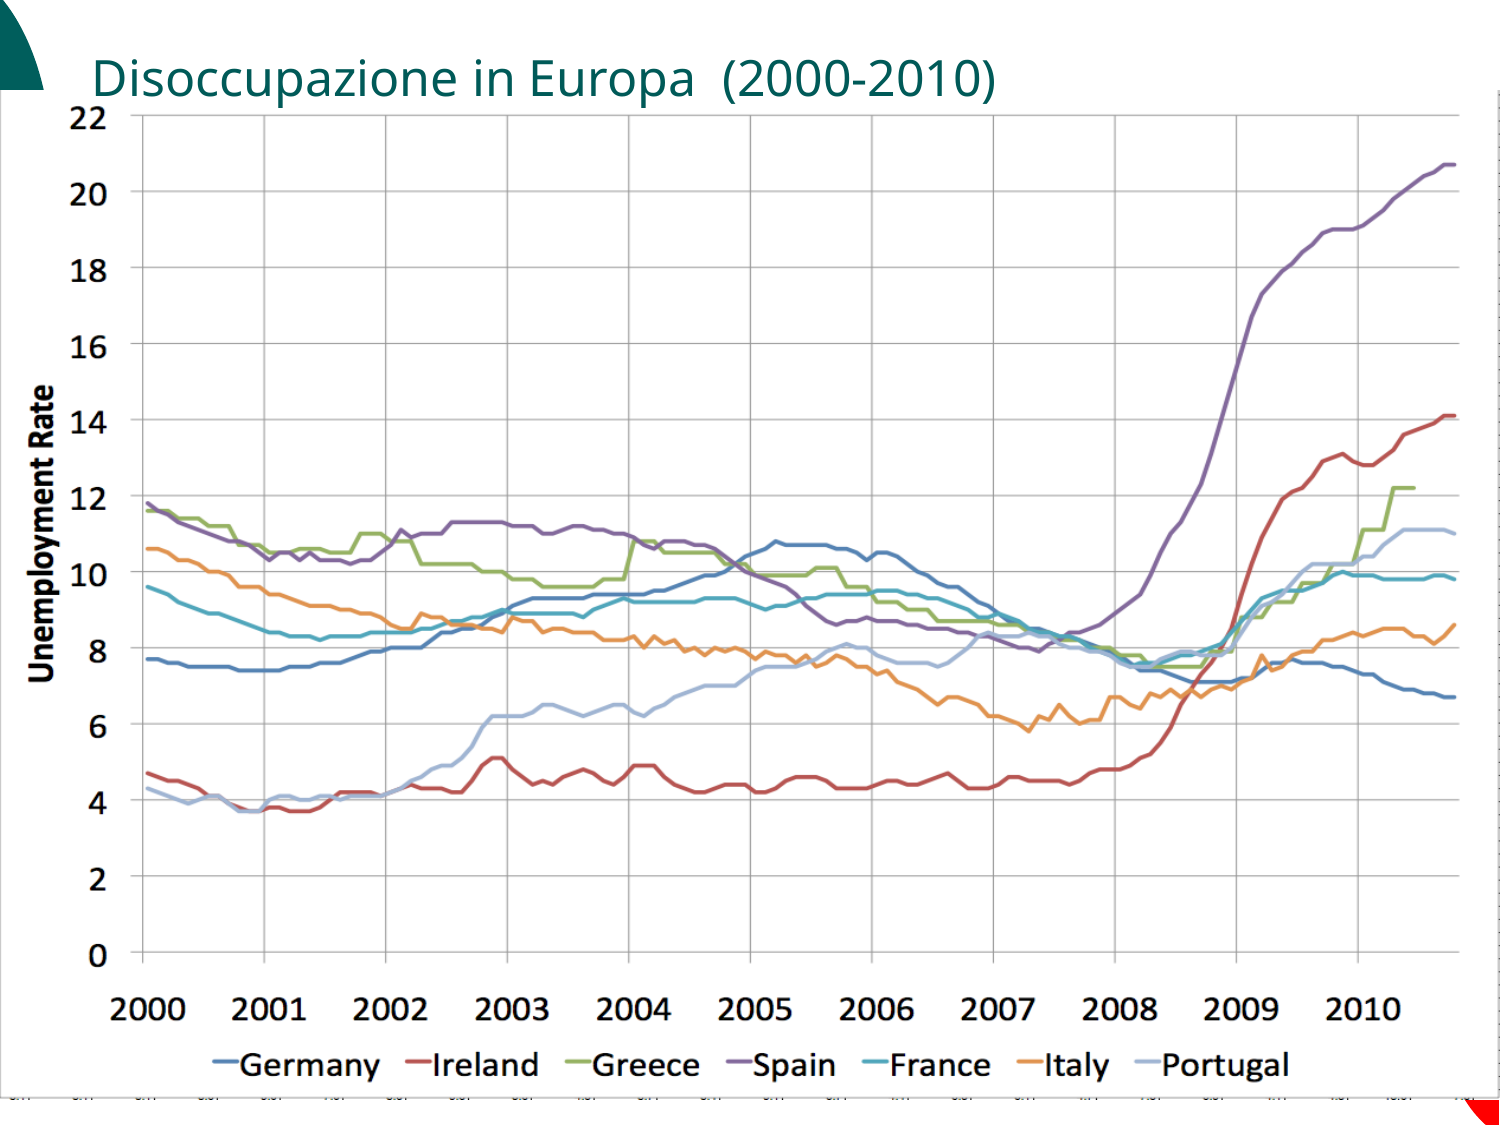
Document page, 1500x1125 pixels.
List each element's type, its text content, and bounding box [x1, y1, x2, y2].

picture [0, 89, 1500, 1100]
title Disoccupazione in Europa (2000-2010) [76, 7, 1427, 88]
